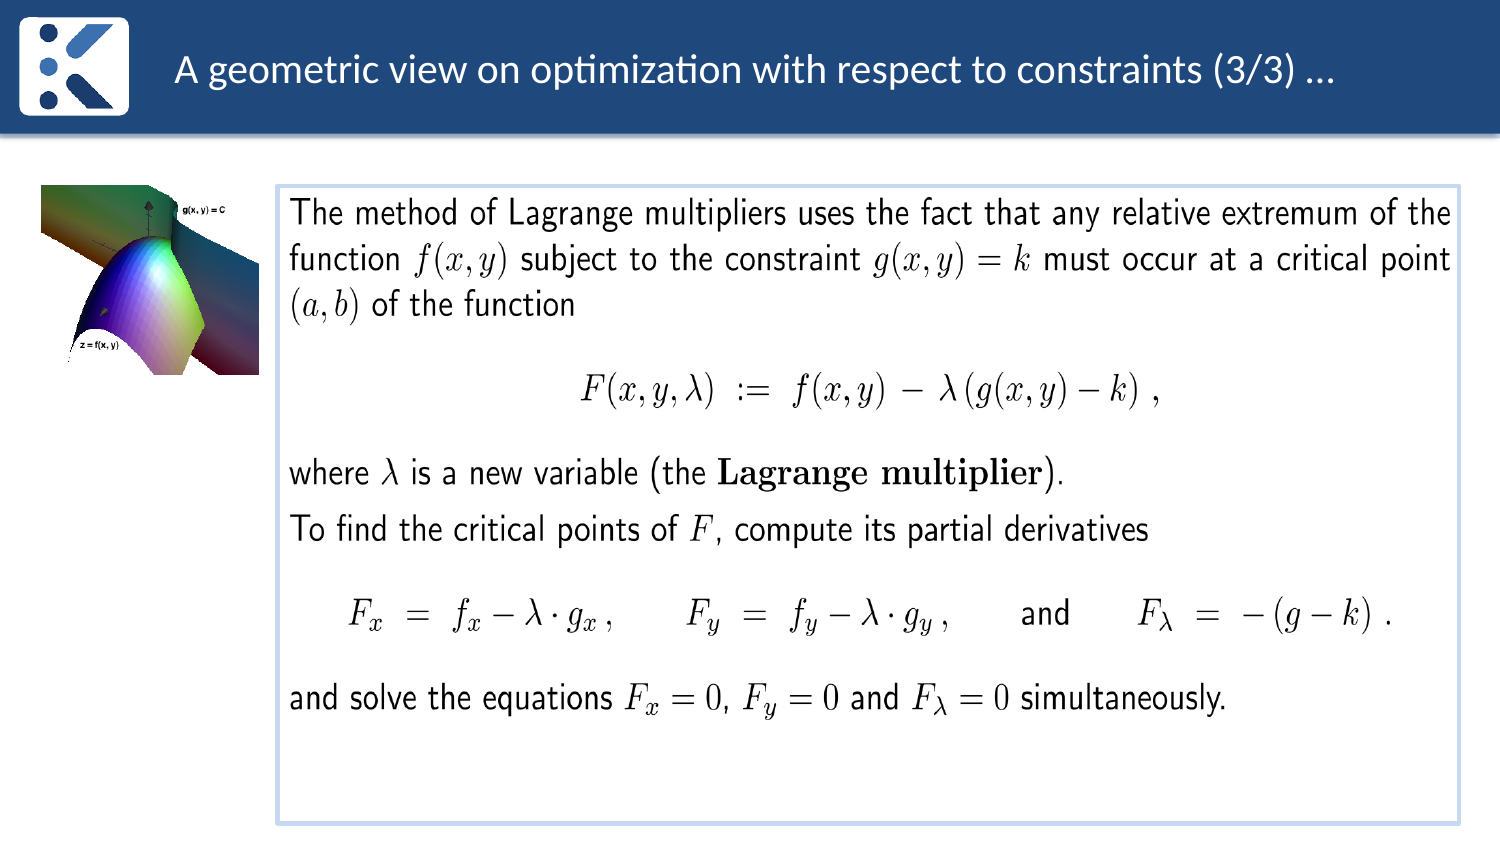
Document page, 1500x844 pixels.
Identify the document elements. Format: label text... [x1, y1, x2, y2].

picture [40, 185, 259, 375]
picture [289, 197, 1451, 720]
text_box [275, 184, 1461, 826]
picture [27, 18, 122, 115]
title A geometric view on optimization with respect to constraints (3/3) … [159, 8, 1483, 126]
